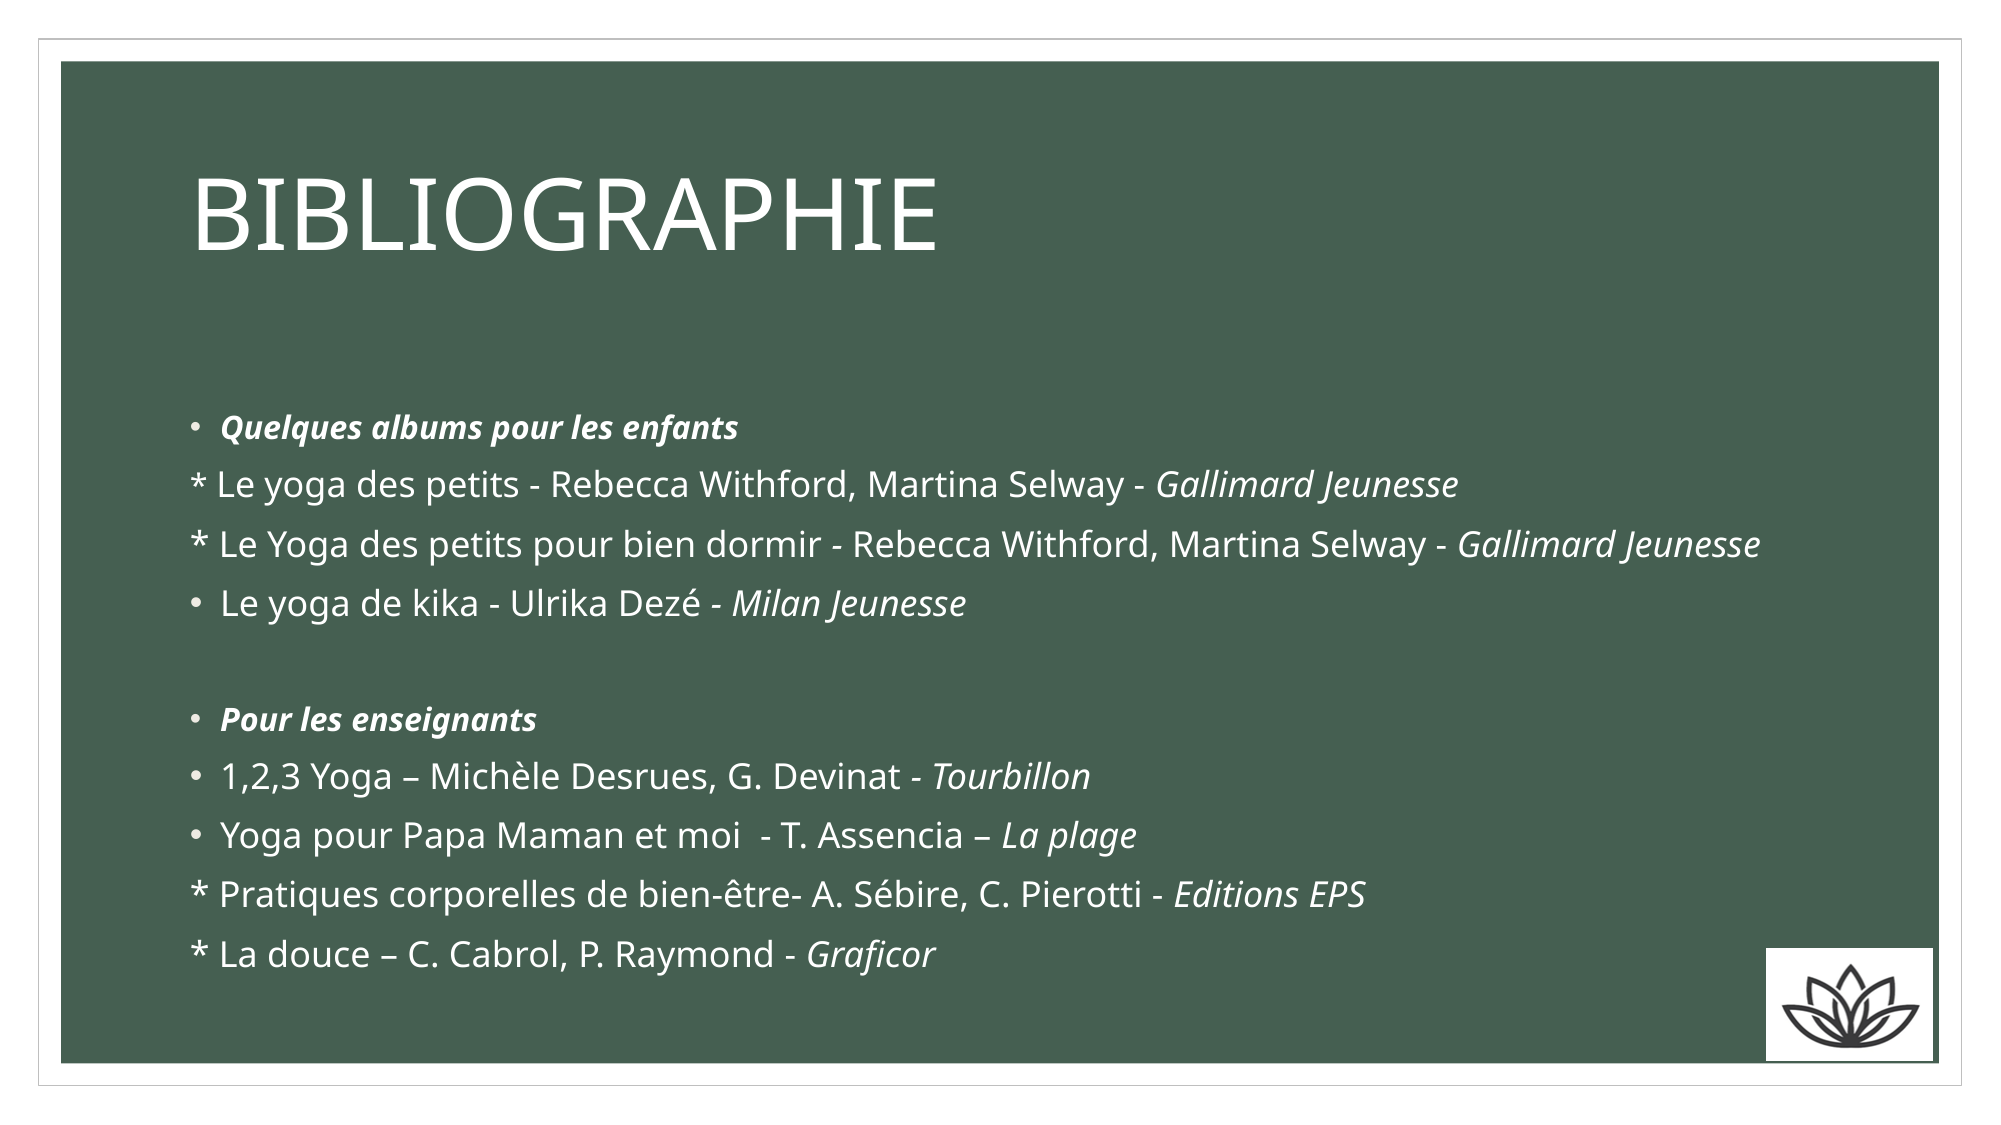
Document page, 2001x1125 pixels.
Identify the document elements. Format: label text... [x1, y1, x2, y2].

list Quelques albums pour les enfants * Le yoga des petits - Rebecca Withford, Martina Selway - Gallimard Jeunesse * Le Yoga des petits pour bien dormir - Rebecca Withford, Martina Selway - Gallimard Jeunesse Le yoga de kika - Ulrika Dezé - Milan Jeunesse Pour les enseignants 1,2,3 Yoga – Michèle Desrues, G. Devinat - Tourbillon Yoga pour Papa Maman et moi - T. Assencia – La plage * Pratiques corporelles de bien-être- A. Sébire, C. Pierotti - Editions EPS * La douce – C. Cabrol, P. Raymond - Graficor [174, 345, 1825, 990]
title BIBLIOGRAPHIE [174, 105, 1825, 331]
picture [1766, 947, 1933, 1062]
